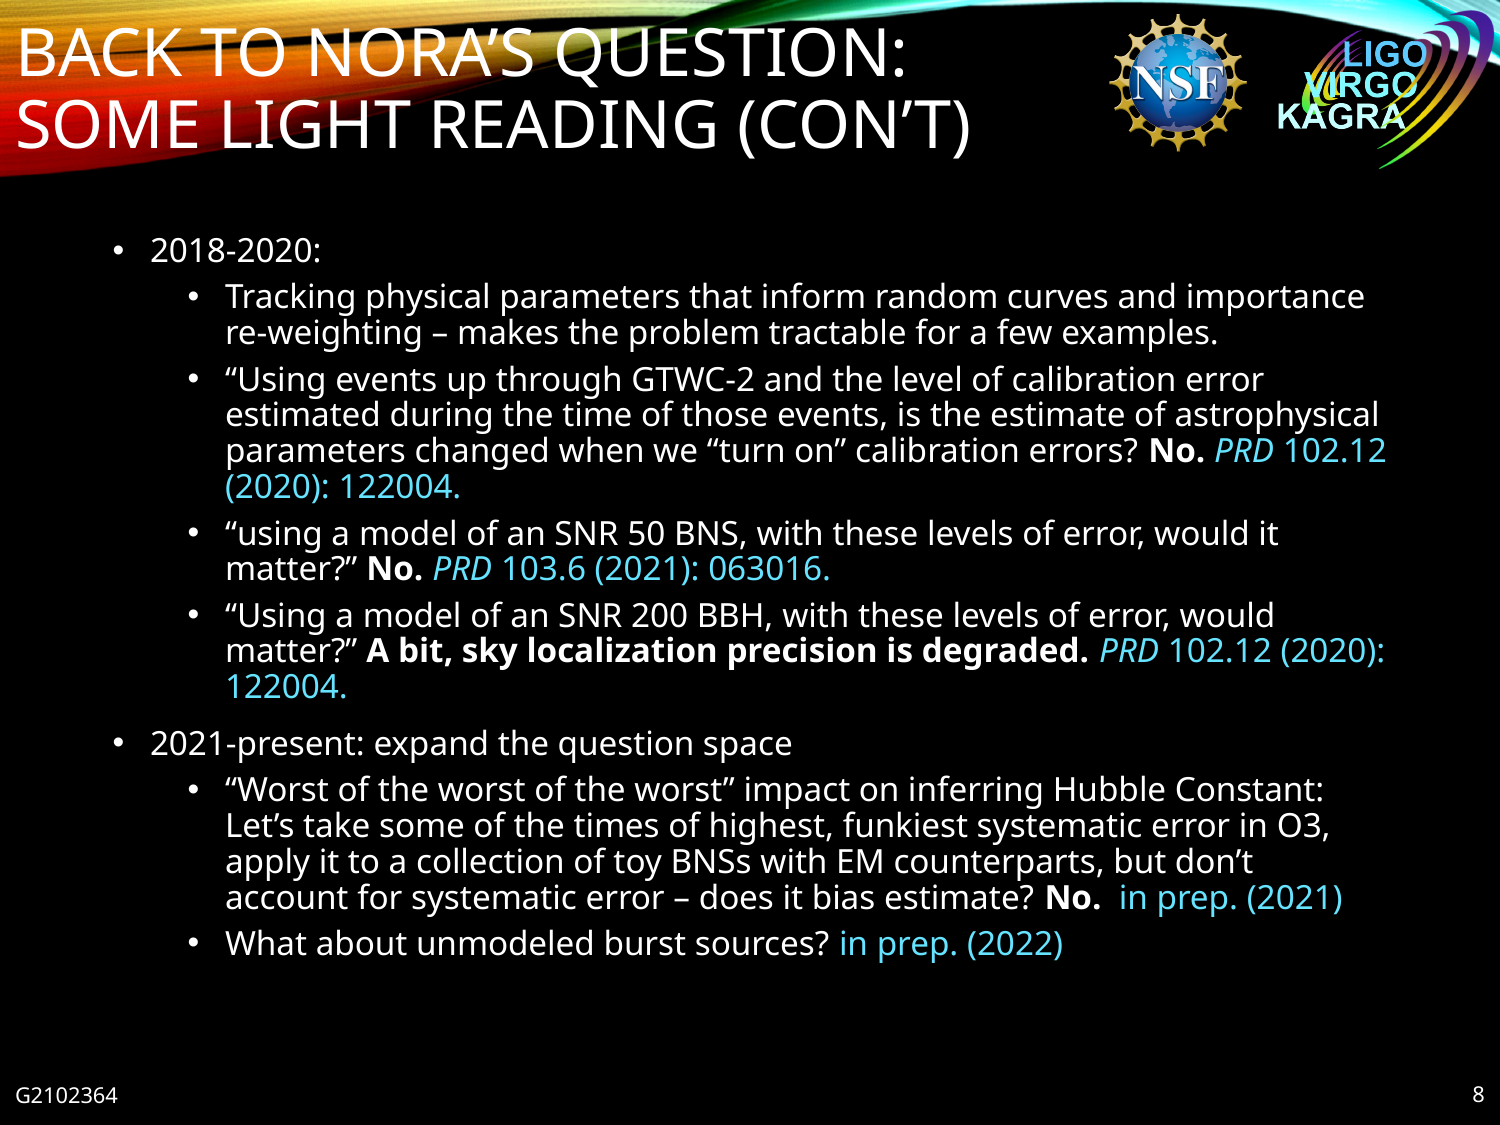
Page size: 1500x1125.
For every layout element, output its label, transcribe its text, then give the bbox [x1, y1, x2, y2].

slide_number 8 [1175, 1065, 1500, 1125]
slide_number G2102364 [0, 1065, 351, 1125]
title Back to NORA’s question: Some Light Reading (con’t) [0, 0, 1101, 182]
picture [1101, 0, 1500, 191]
list 2018-2020: Tracking physical parameters that inform random curves and importance re-weighting – makes the problem tractable for a few examples. “Using events up through GTWC-2 and the level of calibration error estimated during the time of those events, is the estimate of astrophysical parameters changed when we “turn on” calibration errors? No. PRD 102.12 (2020): 122004. “using a model of an SNR 50 BNS, with these levels of error, would it matter?” No. PRD 103.6 (2021): 063016. “Using a model of an SNR 200 BBH, with these levels of error, would matter?” A bit, sky localization precision is degraded. PRD 102.12 (2020): 122004. 2021-present: expand the question space “Worst of the worst of the worst” impact on inferring Hubble Constant: Let’s take some of the times of highest, funkiest systematic error in O3, apply it to a collection of toy BNSs with EM counterparts, but don’t account for systematic error – does it bias estimate? No. in prep. (2021) What about unmodeled burst sources? in prep. (2022) [97, 226, 1403, 1028]
